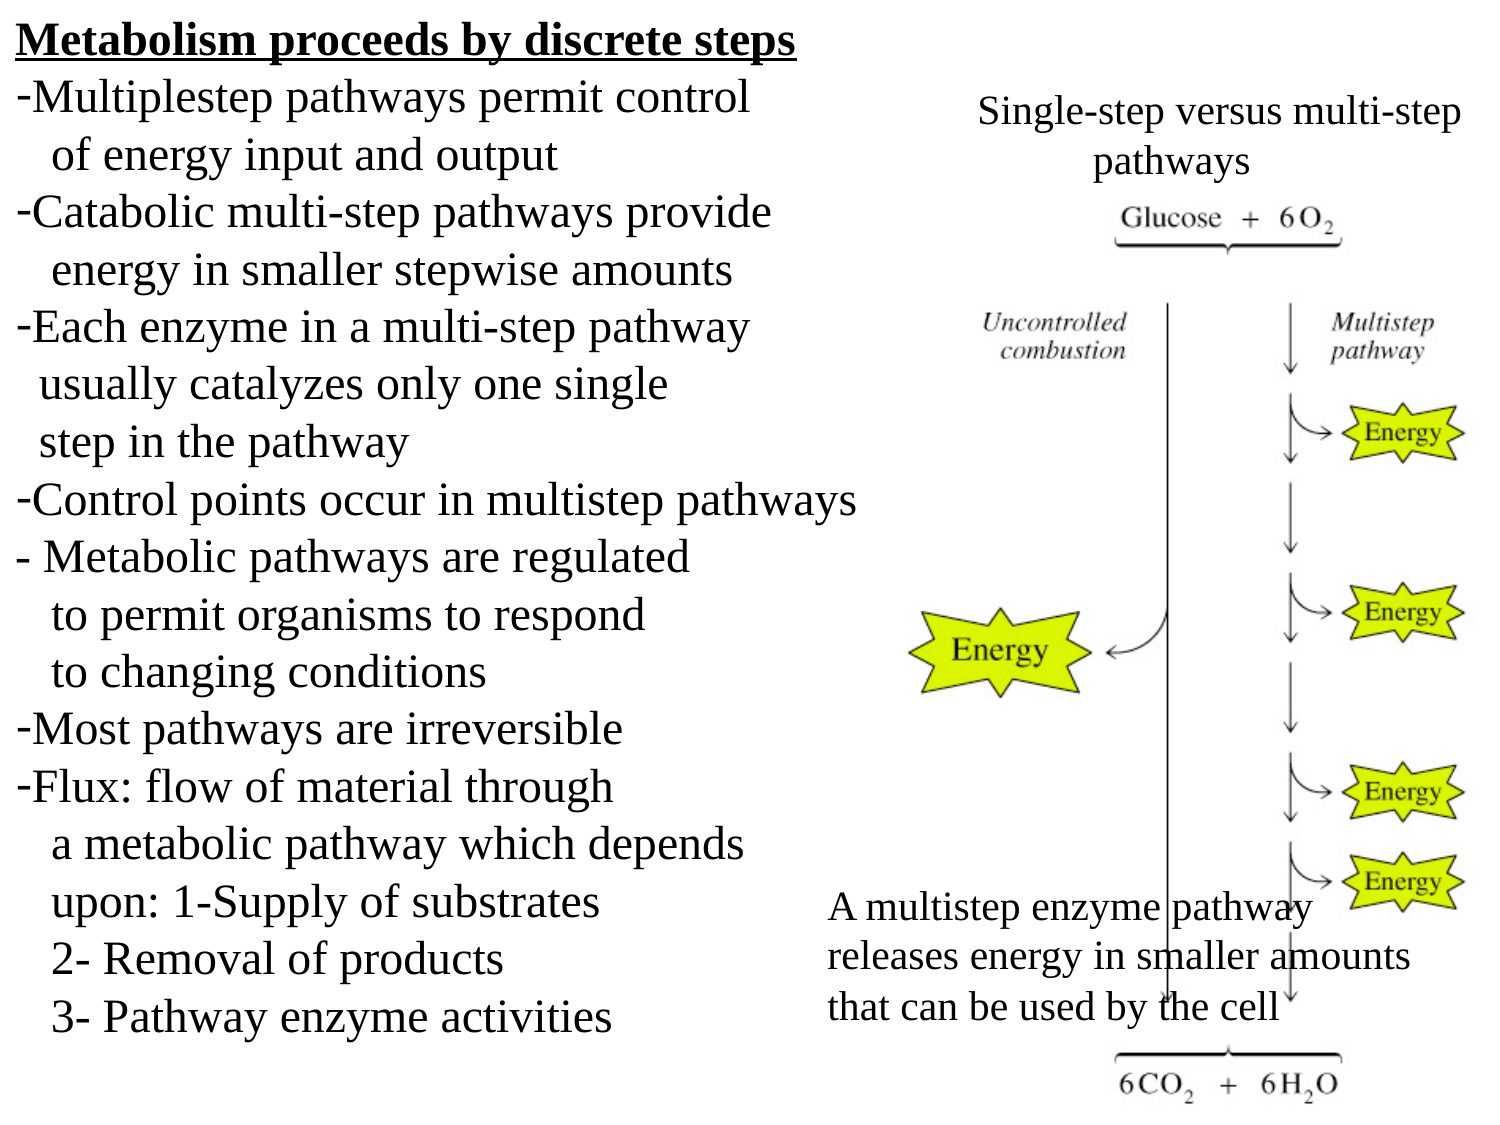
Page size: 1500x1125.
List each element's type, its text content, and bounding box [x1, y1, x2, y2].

text_box Metabolism proceeds by discrete steps Multiplestep pathways permit control of energy input and output Catabolic multi-step pathways provide energy in smaller stepwise amounts Each enzyme in a multi-step pathway usually catalyzes only one single step in the pathway Control points occur in multistep pathways - Metabolic pathways are regulated to permit organisms to respond to changing conditions Most pathways are irreversible Flux: flow of material through a metabolic pathway which depends upon: 1-Supply of substrates 2- Removal of products 3- Pathway enzyme activities [0, 0, 1500, 1050]
text_box A multistep enzyme pathway releases energy in smaller amounts that can be used by the cell [812, 870, 894, 1036]
text_box Single-step versus multi-step pathways [962, 74, 1491, 190]
picture [899, 199, 1491, 1113]
